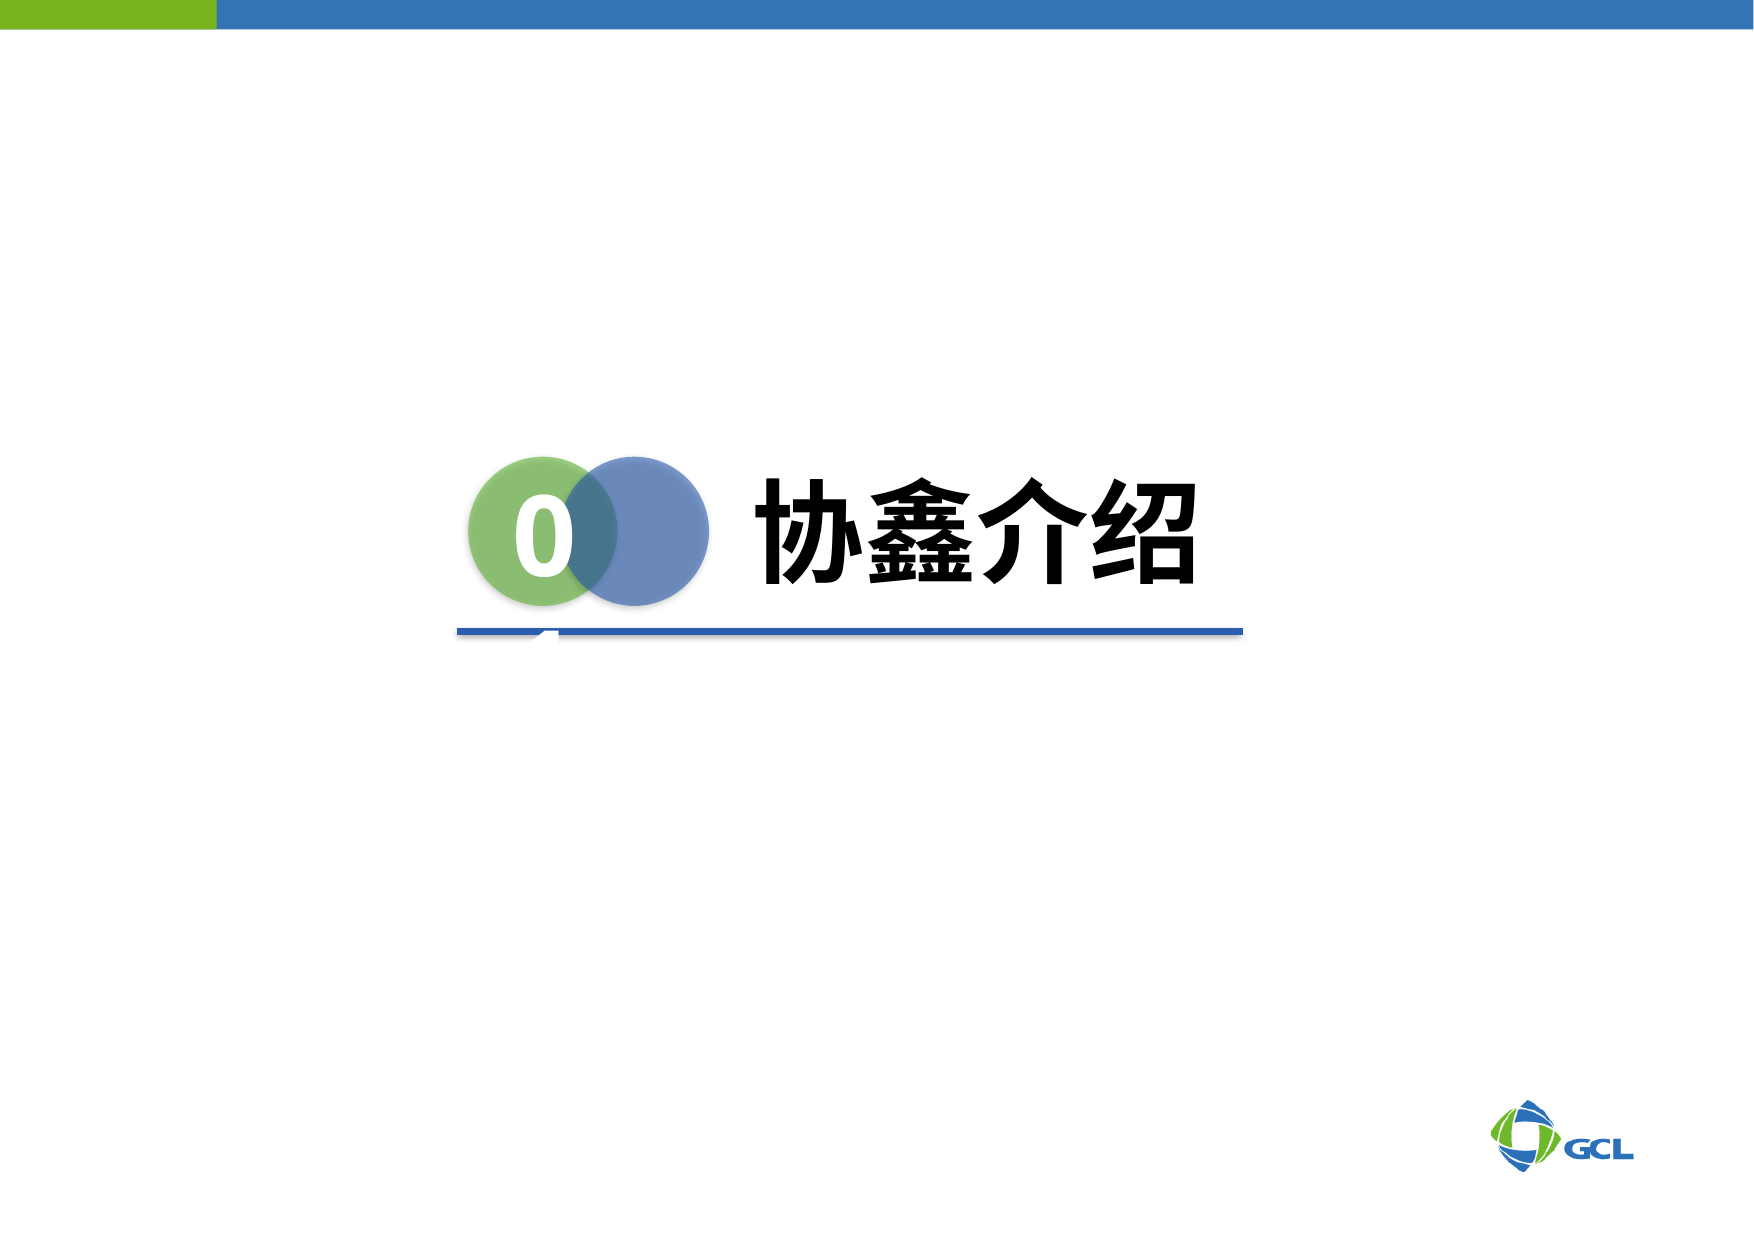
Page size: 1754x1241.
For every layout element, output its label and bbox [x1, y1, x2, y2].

picture [1490, 1099, 1645, 1173]
text_box [467, 454, 1221, 609]
